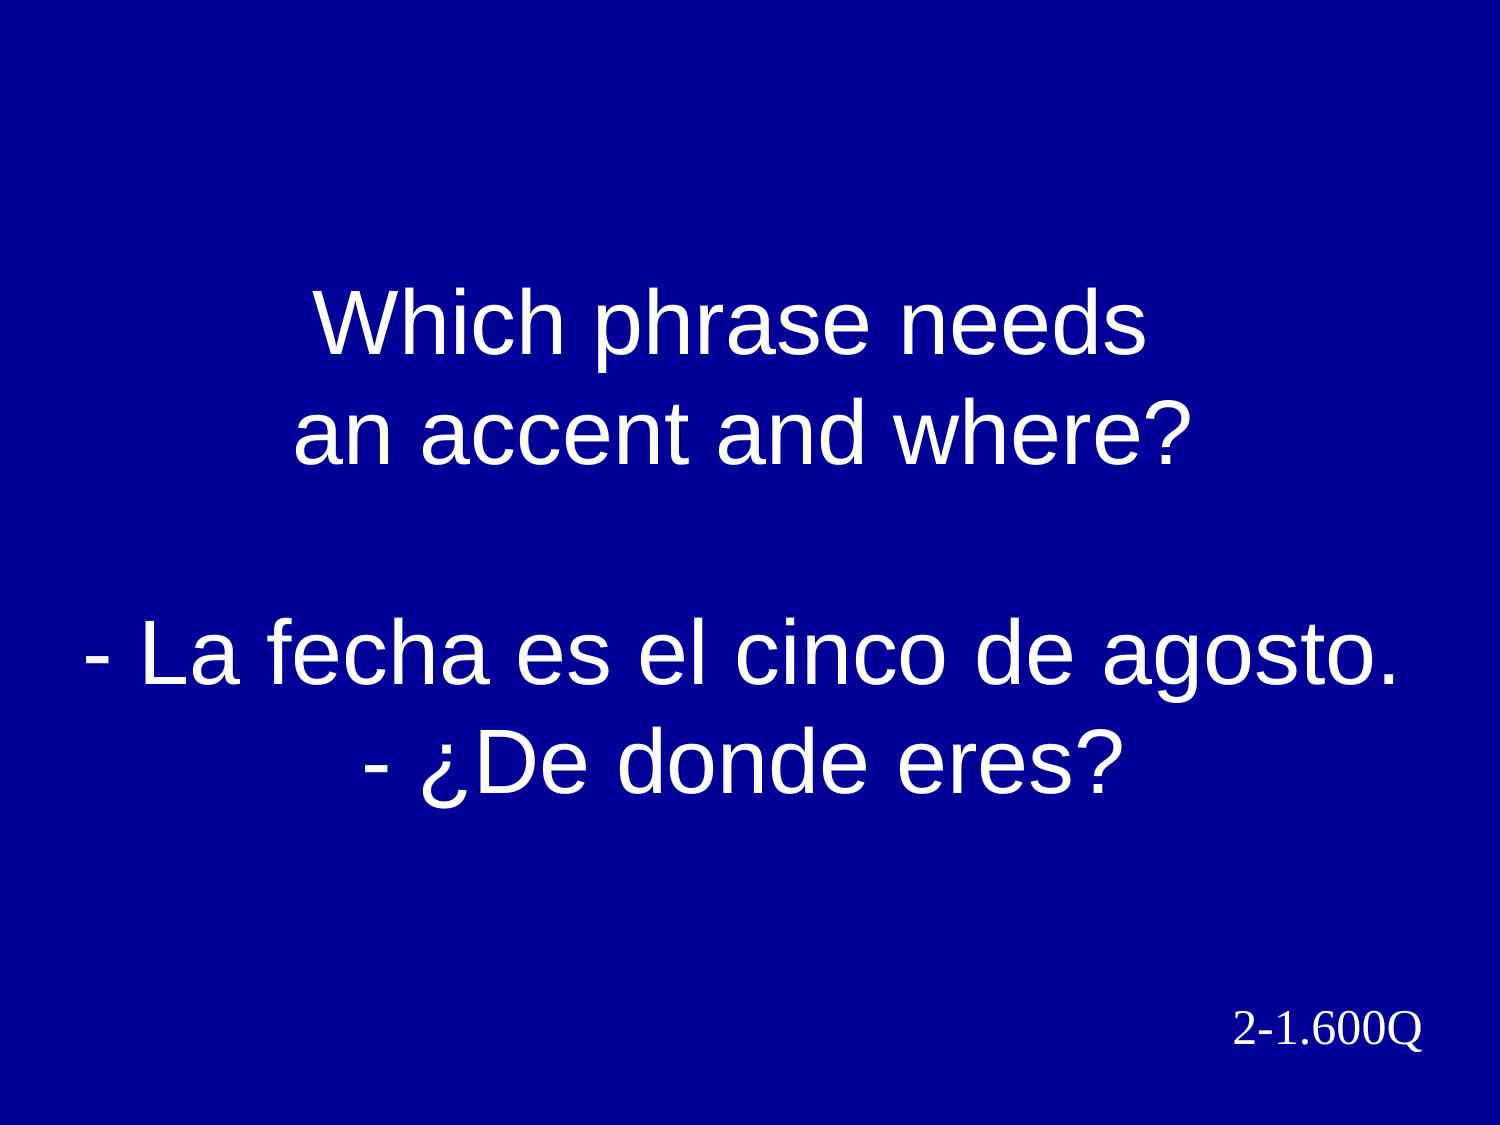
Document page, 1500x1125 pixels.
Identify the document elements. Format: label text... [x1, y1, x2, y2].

title Which phrase needs an accent and where? - La fecha es el cinco de agosto. - ¿De donde eres? [62, 99, 1426, 976]
list 2-1.600Q [1137, 987, 1438, 1076]
